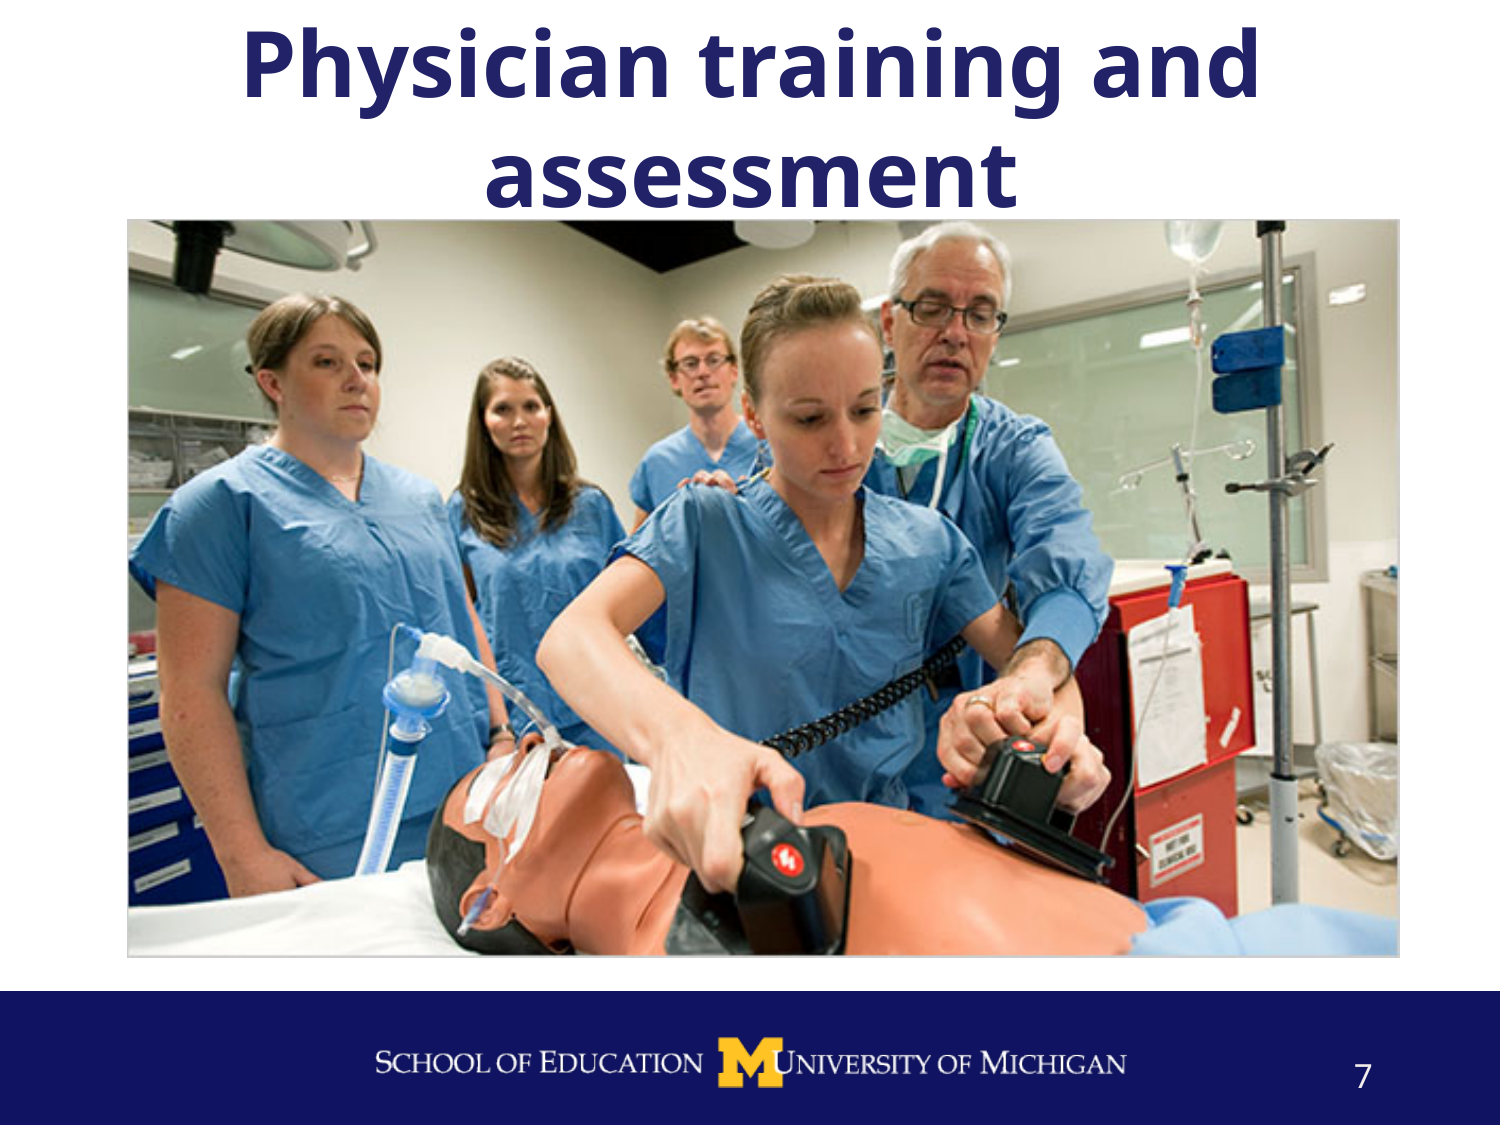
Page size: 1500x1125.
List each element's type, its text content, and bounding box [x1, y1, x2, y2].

title Physician training and assessment [34, 0, 1470, 233]
text_box [0, 991, 1500, 1125]
text_box 7 [1339, 1047, 1388, 1100]
picture [374, 1037, 1127, 1088]
picture [127, 219, 1400, 958]
